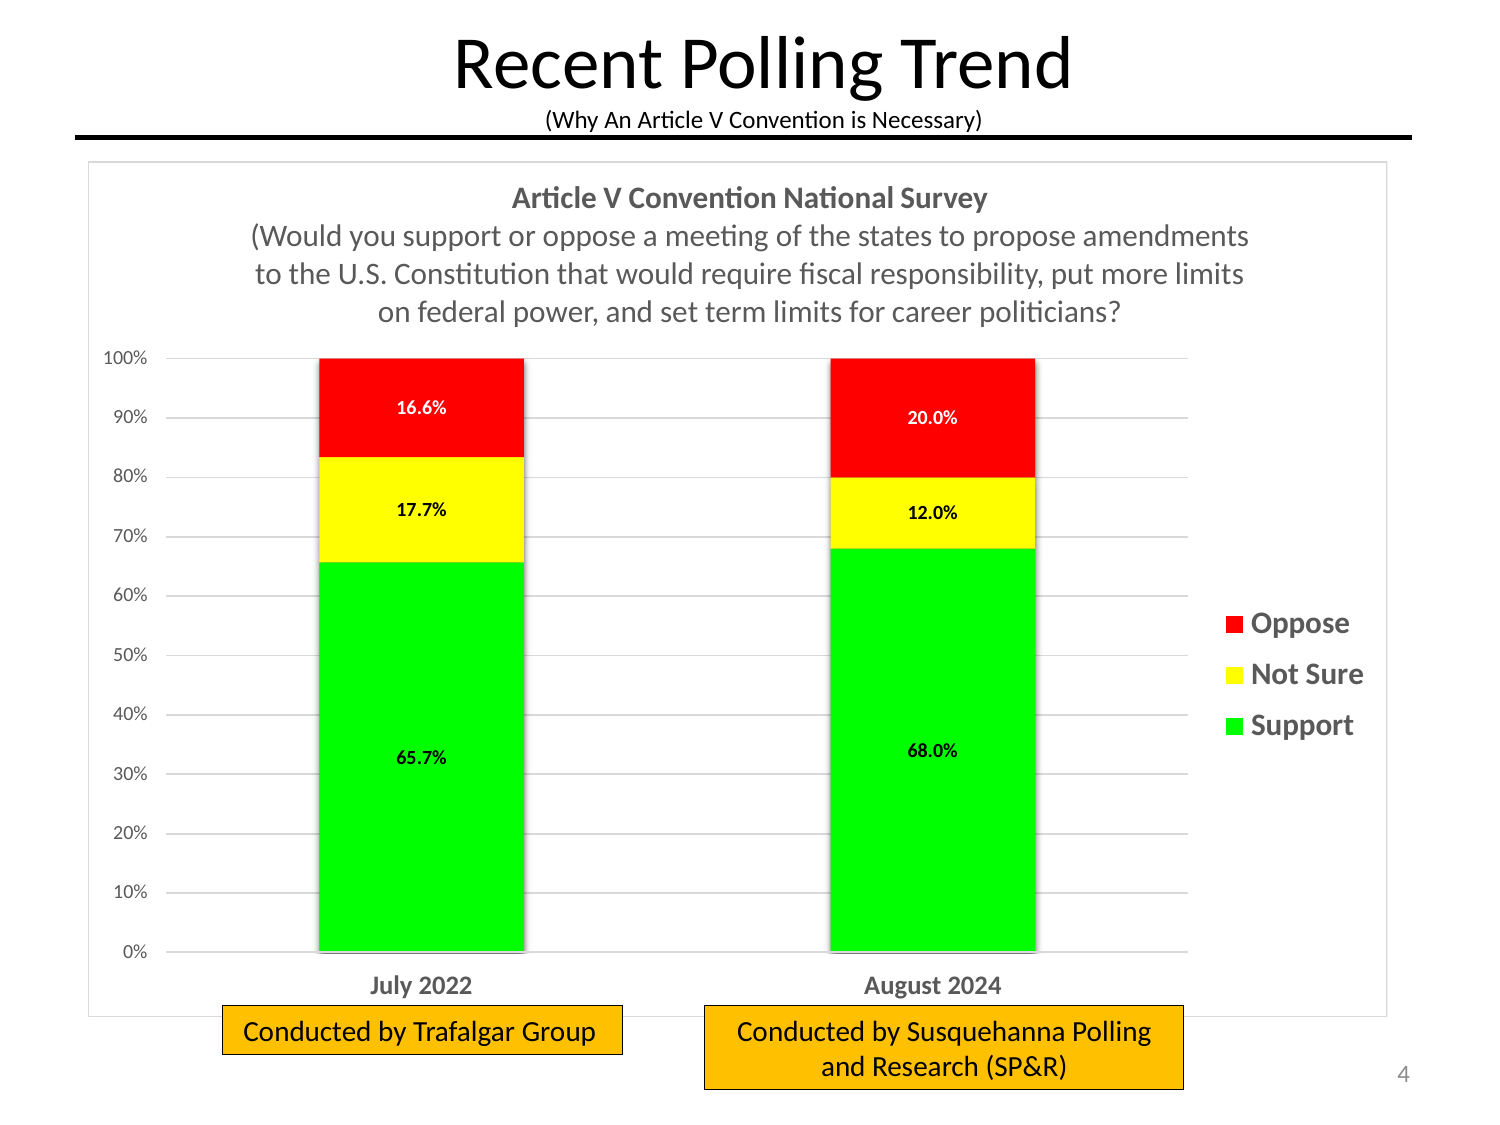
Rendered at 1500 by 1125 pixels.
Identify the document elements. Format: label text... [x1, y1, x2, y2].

slide_number 4 [1074, 1042, 1425, 1103]
text_box Recent Polling Trend (Why An Article V Convention is Necessary) [439, 5, 1090, 136]
text_box Conducted by Susquehanna Polling and Research (SP&R) [704, 1026, 1184, 1090]
text_box Conducted by Trafalgar Group [222, 1026, 623, 1055]
picture [87, 160, 1388, 1018]
